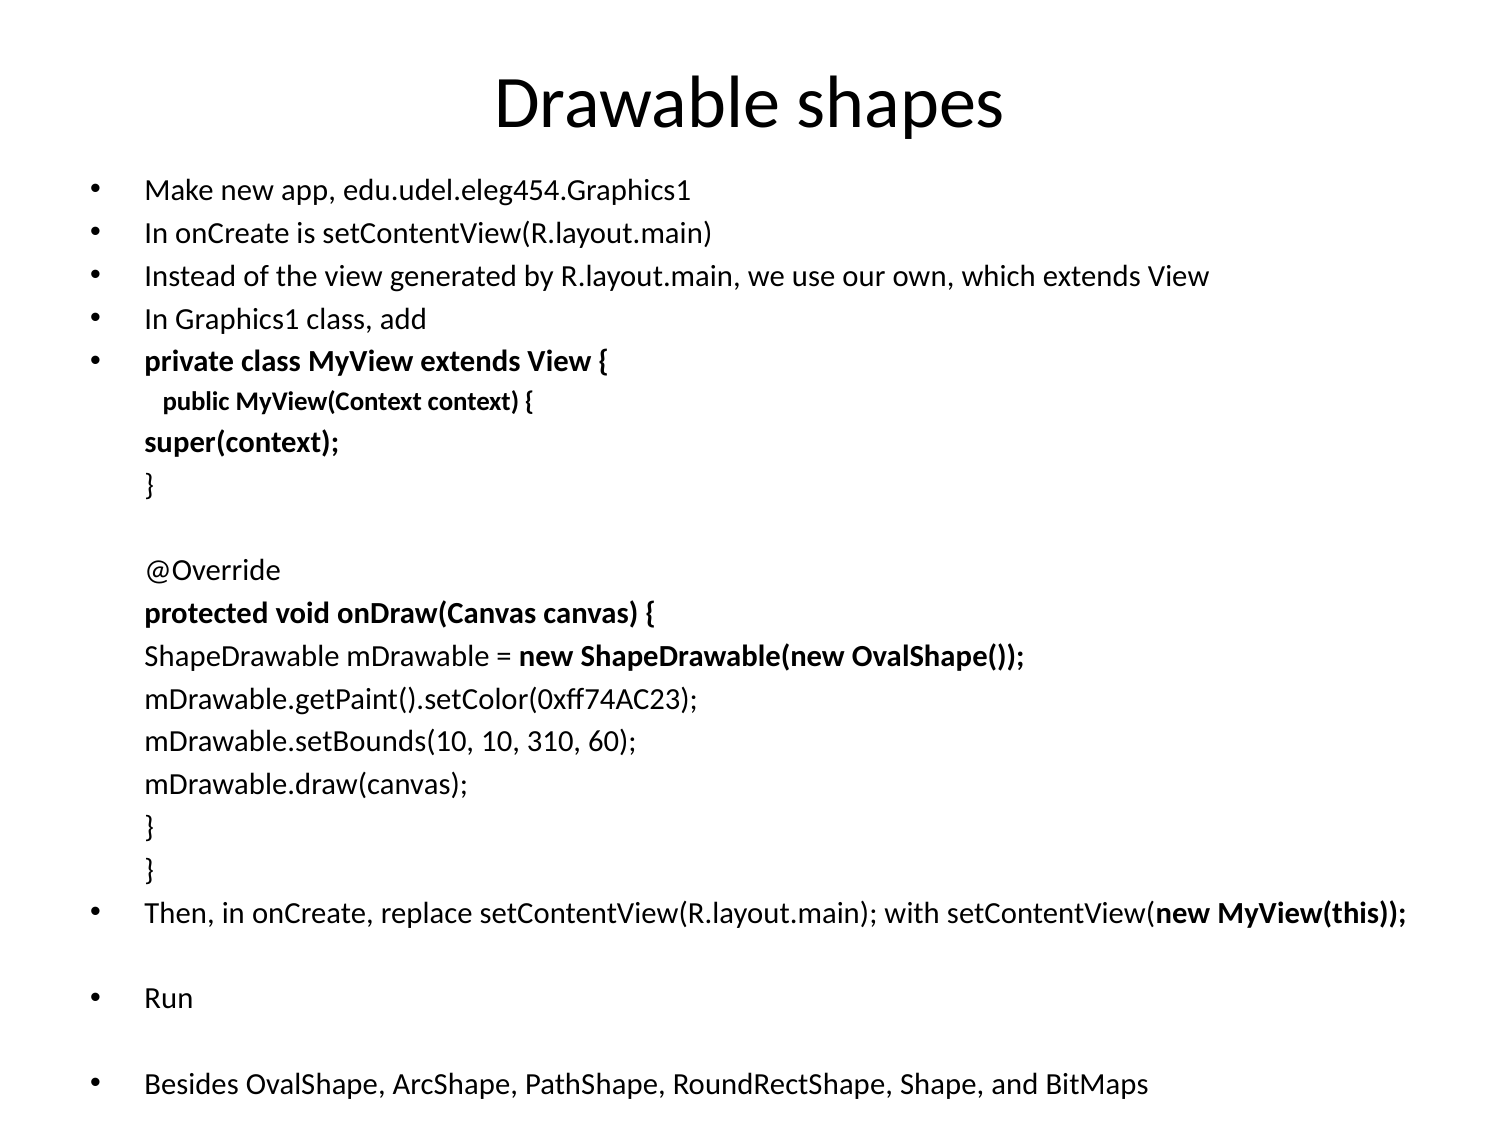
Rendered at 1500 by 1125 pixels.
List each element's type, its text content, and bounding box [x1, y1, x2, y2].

list Make new app, edu.udel.eleg454.Graphics1 In onCreate is setContentView(R.layout.main) Instead of the view generated by R.layout.main, we use our own, which extends View In Graphics1 class, add private class MyView extends View { public MyView(Context context) { super(context); } @Override protected void onDraw(Canvas canvas) { ShapeDrawable mDrawable = new ShapeDrawable(new OvalShape()); mDrawable.getPaint().setColor(0xff74AC23); mDrawable.setBounds(10, 10, 310, 60); mDrawable.draw(canvas); } } Then, in onCreate, replace setContentView(R.layout.main); with setContentView(new MyView(this)); Run Besides OvalShape, ArcShape, PathShape, RoundRectShape, Shape, and BitMaps [75, 162, 1425, 1125]
title Drawable shapes [75, 45, 1425, 150]
